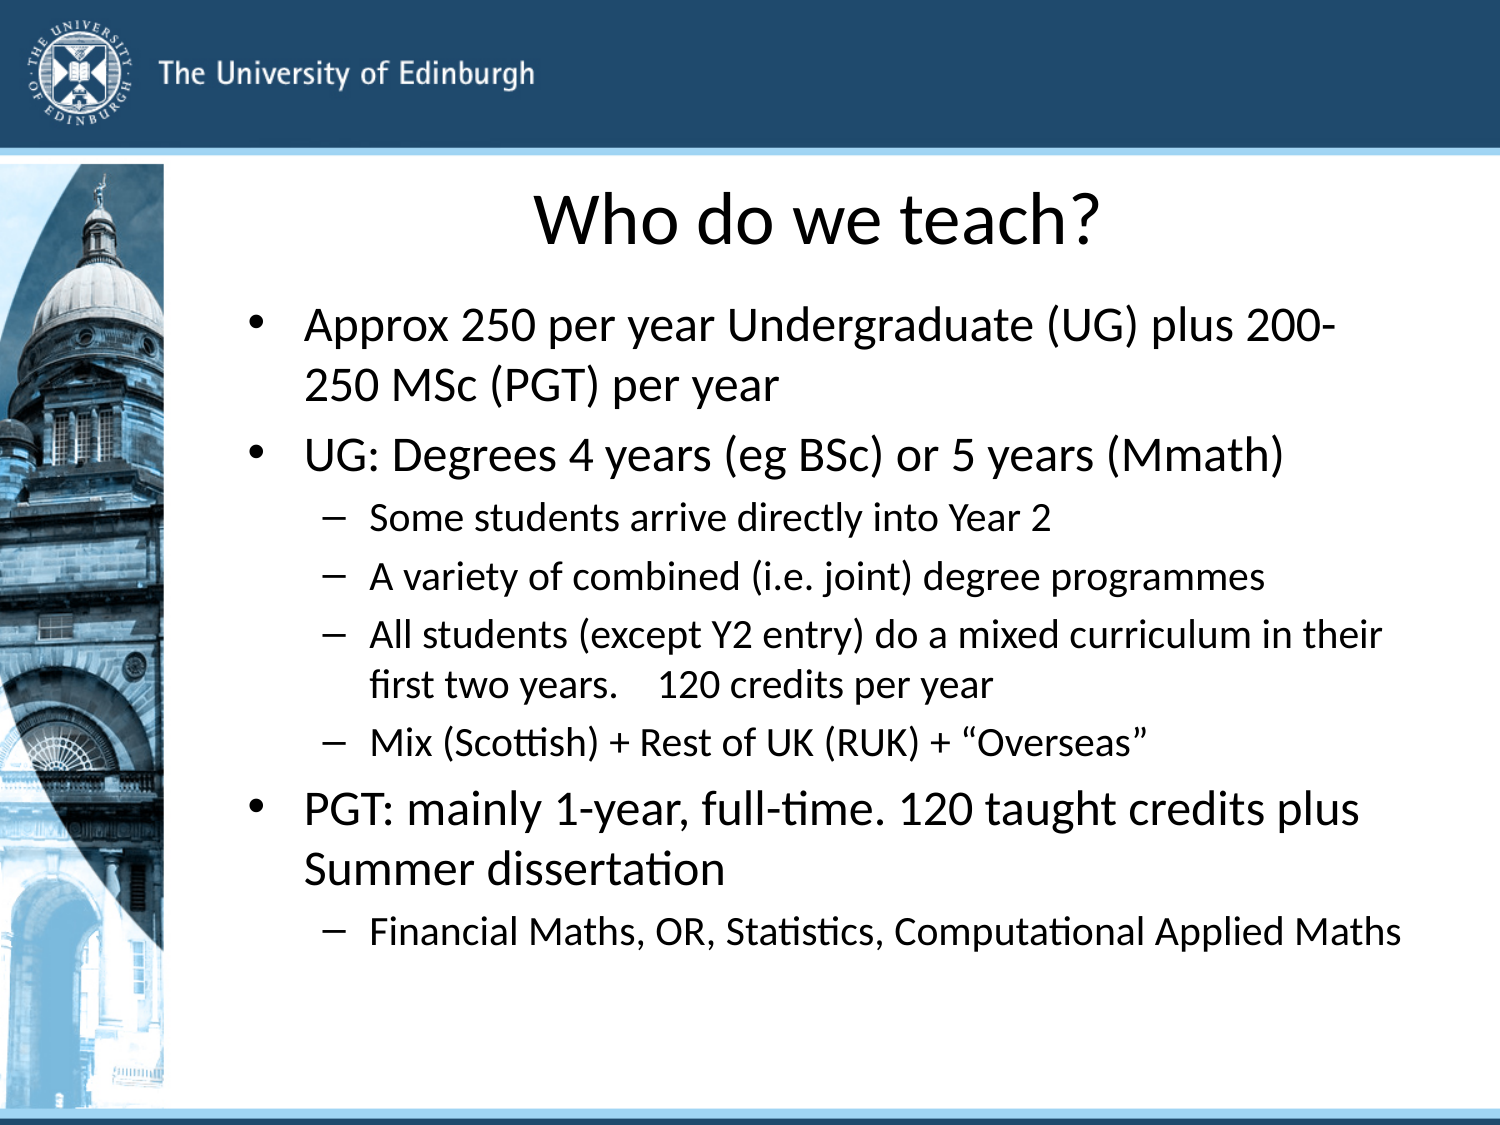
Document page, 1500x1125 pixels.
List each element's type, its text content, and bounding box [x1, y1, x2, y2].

list Approx 250 per year Undergraduate (UG) plus 200-250 MSc (PGT) per year UG: Degrees 4 years (eg BSc) or 5 years (Mmath) Some students arrive directly into Year 2 A variety of combined (i.e. joint) degree programmes All students (except Y2 entry) do a mixed curriculum in their first two years. 120 credits per year Mix (Scottish) + Rest of UK (RUK) + “Overseas” PGT: mainly 1-year, full-time. 120 taught credits plus Summer dissertation Financial Maths, OR, Statistics, Computational Applied Maths [232, 284, 1425, 1064]
picture [0, 0, 1500, 1125]
title Who do we teach? [222, 120, 1415, 308]
